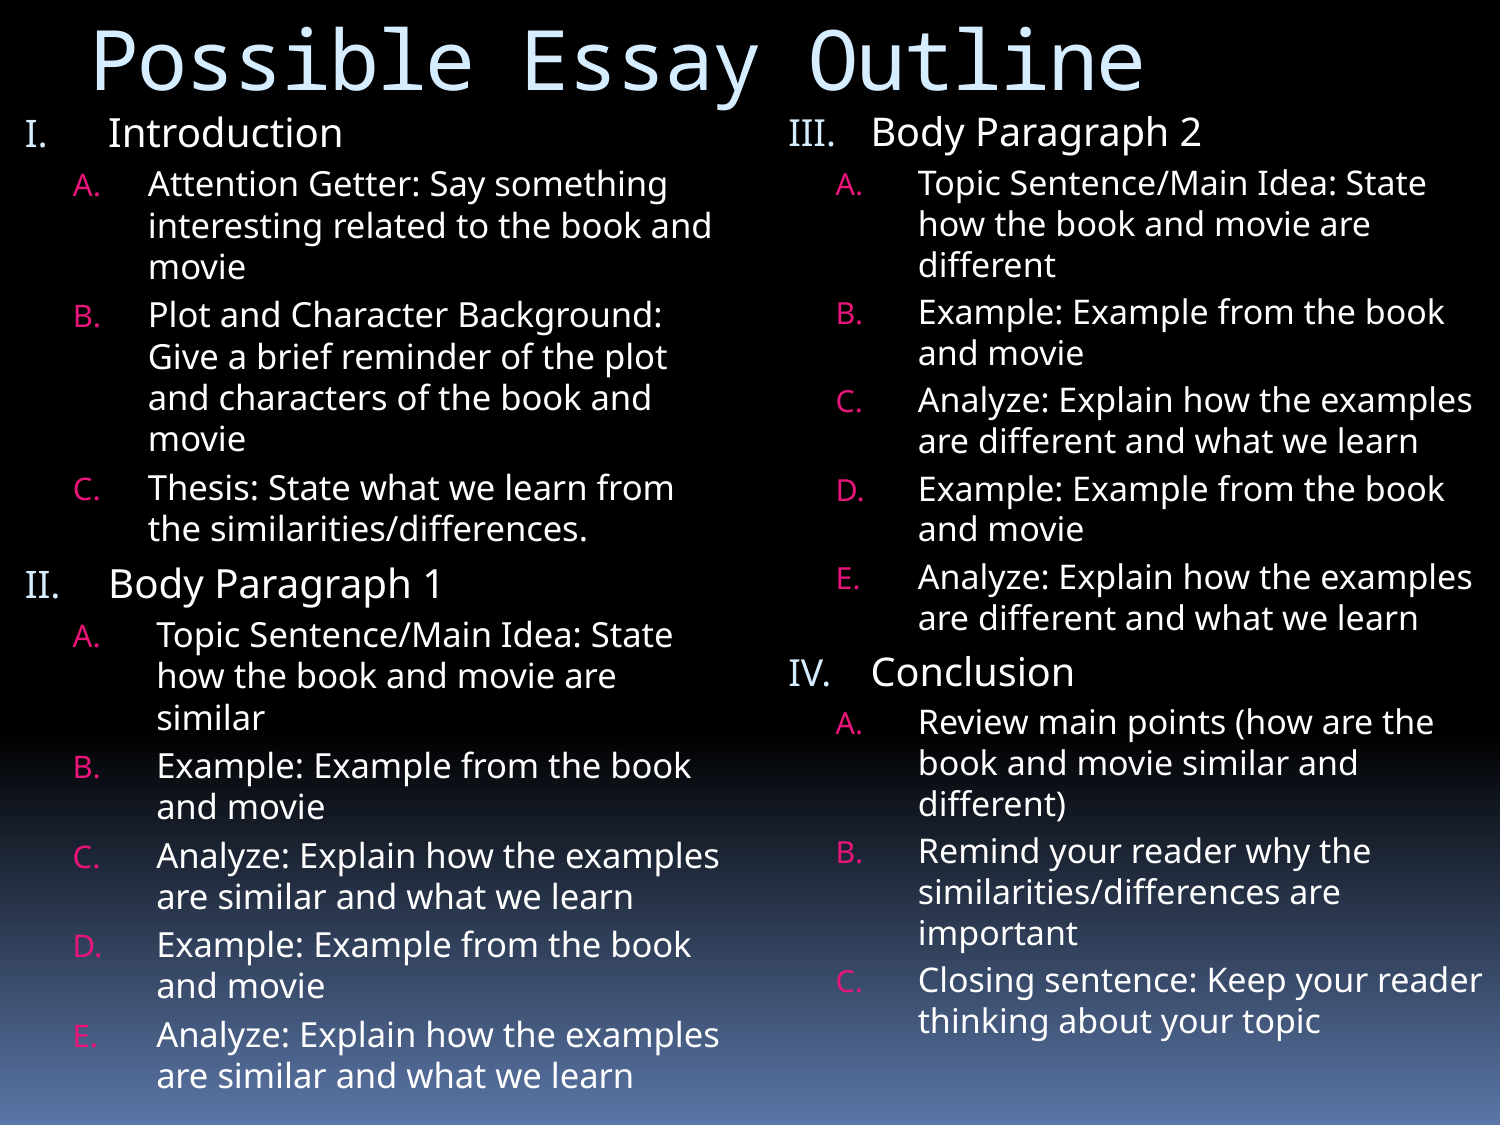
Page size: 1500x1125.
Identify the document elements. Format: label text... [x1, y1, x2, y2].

list Body Paragraph 2 Topic Sentence/Main Idea: State how the book and movie are different Example: Example from the book and movie Analyze: Explain how the examples are different and what we learn Example: Example from the book and movie Analyze: Explain how the examples are different and what we learn Conclusion Review main points (how are the book and movie similar and different) Remind your reader why the similarities/differences are important Closing sentence: Keep your reader thinking about your topic [763, 99, 1500, 1125]
list Introduction Attention Getter: Say something interesting related to the book and movie Plot and Character Background: Give a brief reminder of the plot and characters of the book and movie Thesis: State what we learn from the similarities/differences. Body Paragraph 1 Topic Sentence/Main Idea: State how the book and movie are similar Example: Example from the book and movie Analyze: Explain how the examples are similar and what we learn Example: Example from the book and movie Analyze: Explain how the examples are similar and what we learn [0, 99, 739, 1125]
title Possible Essay Outline [75, 0, 1425, 150]
